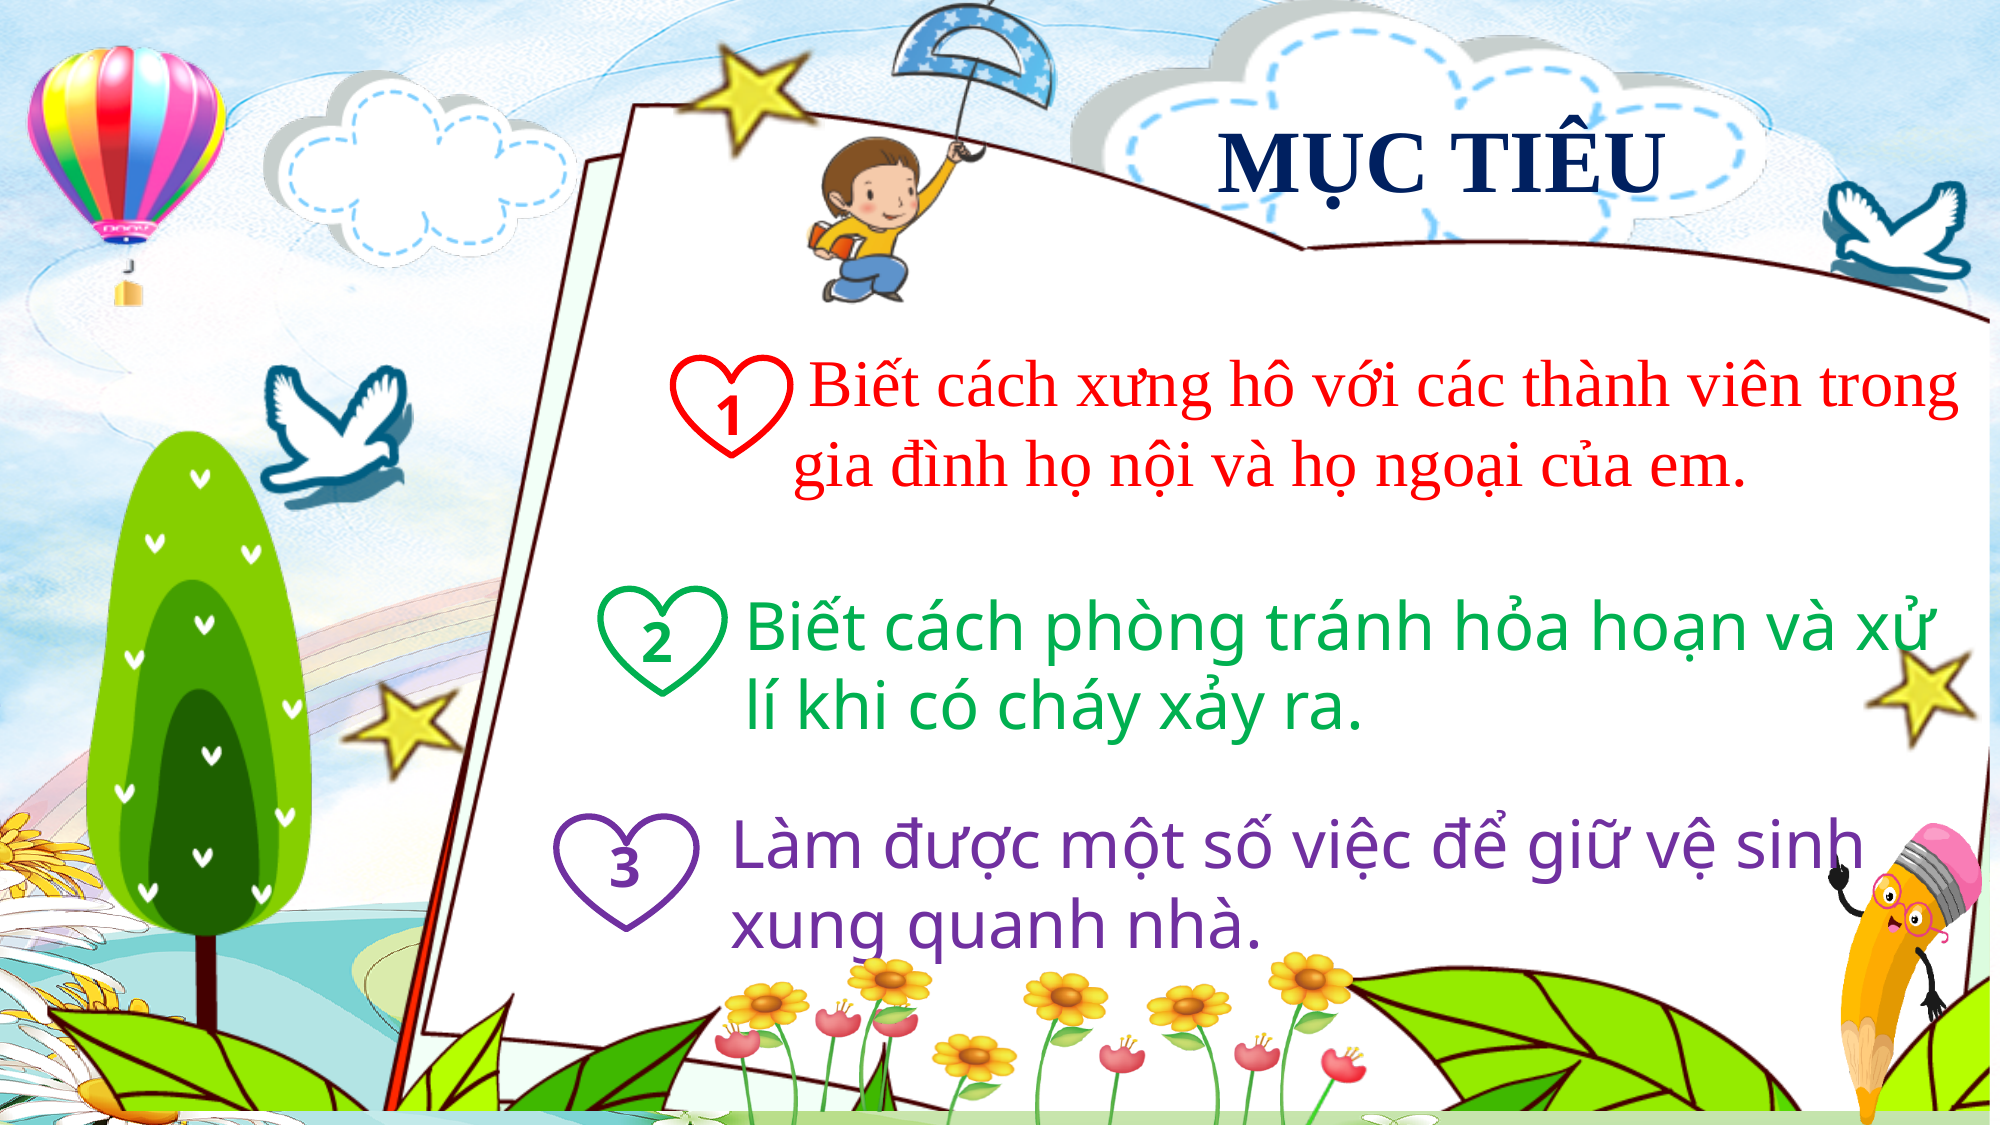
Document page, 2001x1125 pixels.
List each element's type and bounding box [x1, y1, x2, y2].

picture [0, 0, 2000, 1125]
text_box [698, 932, 1252, 1125]
